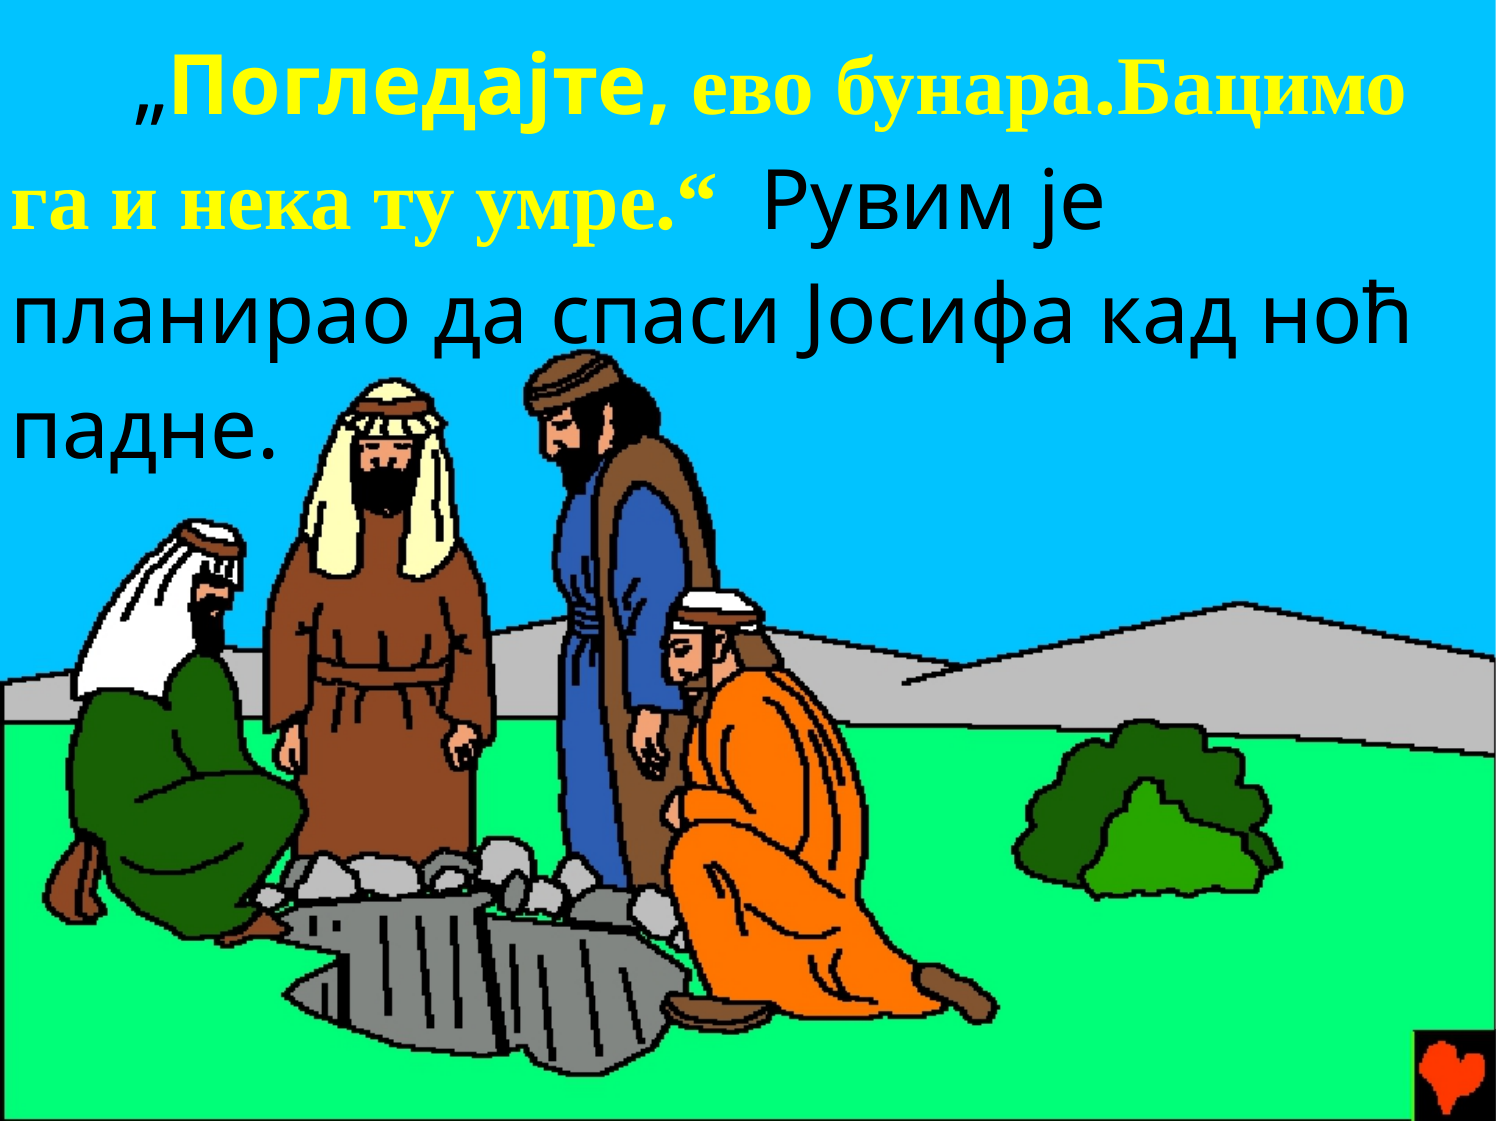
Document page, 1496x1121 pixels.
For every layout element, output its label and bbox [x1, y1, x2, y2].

picture [699, 175, 714, 198]
picture [217, 300, 254, 342]
picture [182, 191, 224, 228]
picture [976, 281, 1024, 362]
picture [736, 300, 773, 342]
picture [1192, 300, 1234, 357]
picture [480, 68, 520, 114]
picture [1265, 76, 1307, 113]
picture [694, 299, 723, 342]
picture [798, 285, 817, 357]
picture [375, 191, 453, 246]
picture [622, 190, 653, 229]
picture [436, 300, 478, 357]
picture [659, 217, 672, 230]
picture [313, 191, 350, 229]
picture [1035, 299, 1069, 342]
picture [651, 105, 665, 124]
picture [731, 76, 770, 113]
picture [1119, 60, 1167, 113]
picture [839, 55, 873, 114]
picture [271, 299, 308, 362]
picture [1267, 300, 1304, 342]
picture [1035, 186, 1051, 248]
picture [1007, 75, 1047, 131]
picture [1318, 299, 1357, 342]
picture [776, 75, 810, 114]
picture [832, 299, 871, 342]
picture [521, 69, 544, 133]
picture [1313, 76, 1364, 113]
picture [962, 186, 1008, 228]
picture [115, 299, 149, 342]
picture [533, 51, 545, 62]
picture [319, 69, 365, 114]
picture [138, 106, 146, 123]
picture [18, 415, 54, 457]
picture [861, 186, 896, 228]
picture [574, 190, 614, 246]
picture [376, 68, 417, 114]
picture [0, 349, 1496, 1121]
picture [476, 191, 515, 246]
picture [556, 299, 585, 342]
picture [1065, 185, 1100, 228]
picture [601, 68, 642, 114]
picture [918, 76, 960, 113]
picture [51, 191, 88, 229]
picture [598, 300, 634, 342]
picture [113, 191, 155, 228]
picture [165, 415, 202, 457]
picture [646, 299, 680, 342]
picture [112, 415, 154, 472]
picture [1175, 76, 1212, 114]
picture [1217, 76, 1260, 128]
picture [874, 76, 913, 131]
picture [64, 300, 102, 342]
picture [153, 106, 162, 123]
picture [966, 76, 1003, 114]
picture [164, 300, 201, 342]
picture [1369, 75, 1403, 114]
picture [1106, 300, 1111, 342]
picture [924, 300, 961, 342]
picture [681, 175, 696, 198]
picture [769, 171, 805, 228]
picture [175, 55, 221, 113]
picture [1147, 299, 1181, 342]
picture [216, 414, 251, 457]
picture [319, 299, 353, 342]
picture [67, 414, 101, 457]
picture [288, 69, 318, 113]
picture [486, 299, 520, 342]
picture [518, 191, 569, 228]
picture [1115, 300, 1137, 342]
picture [908, 186, 945, 228]
picture [554, 69, 596, 113]
picture [233, 68, 276, 114]
picture [1364, 281, 1405, 342]
picture [812, 186, 850, 248]
picture [694, 75, 725, 114]
picture [264, 449, 272, 458]
picture [882, 299, 911, 342]
picture [18, 300, 54, 342]
picture [13, 191, 45, 228]
picture [423, 69, 475, 130]
picture [1098, 102, 1111, 114]
picture [1054, 76, 1091, 114]
picture [266, 191, 311, 228]
picture [230, 190, 261, 229]
picture [367, 299, 406, 342]
